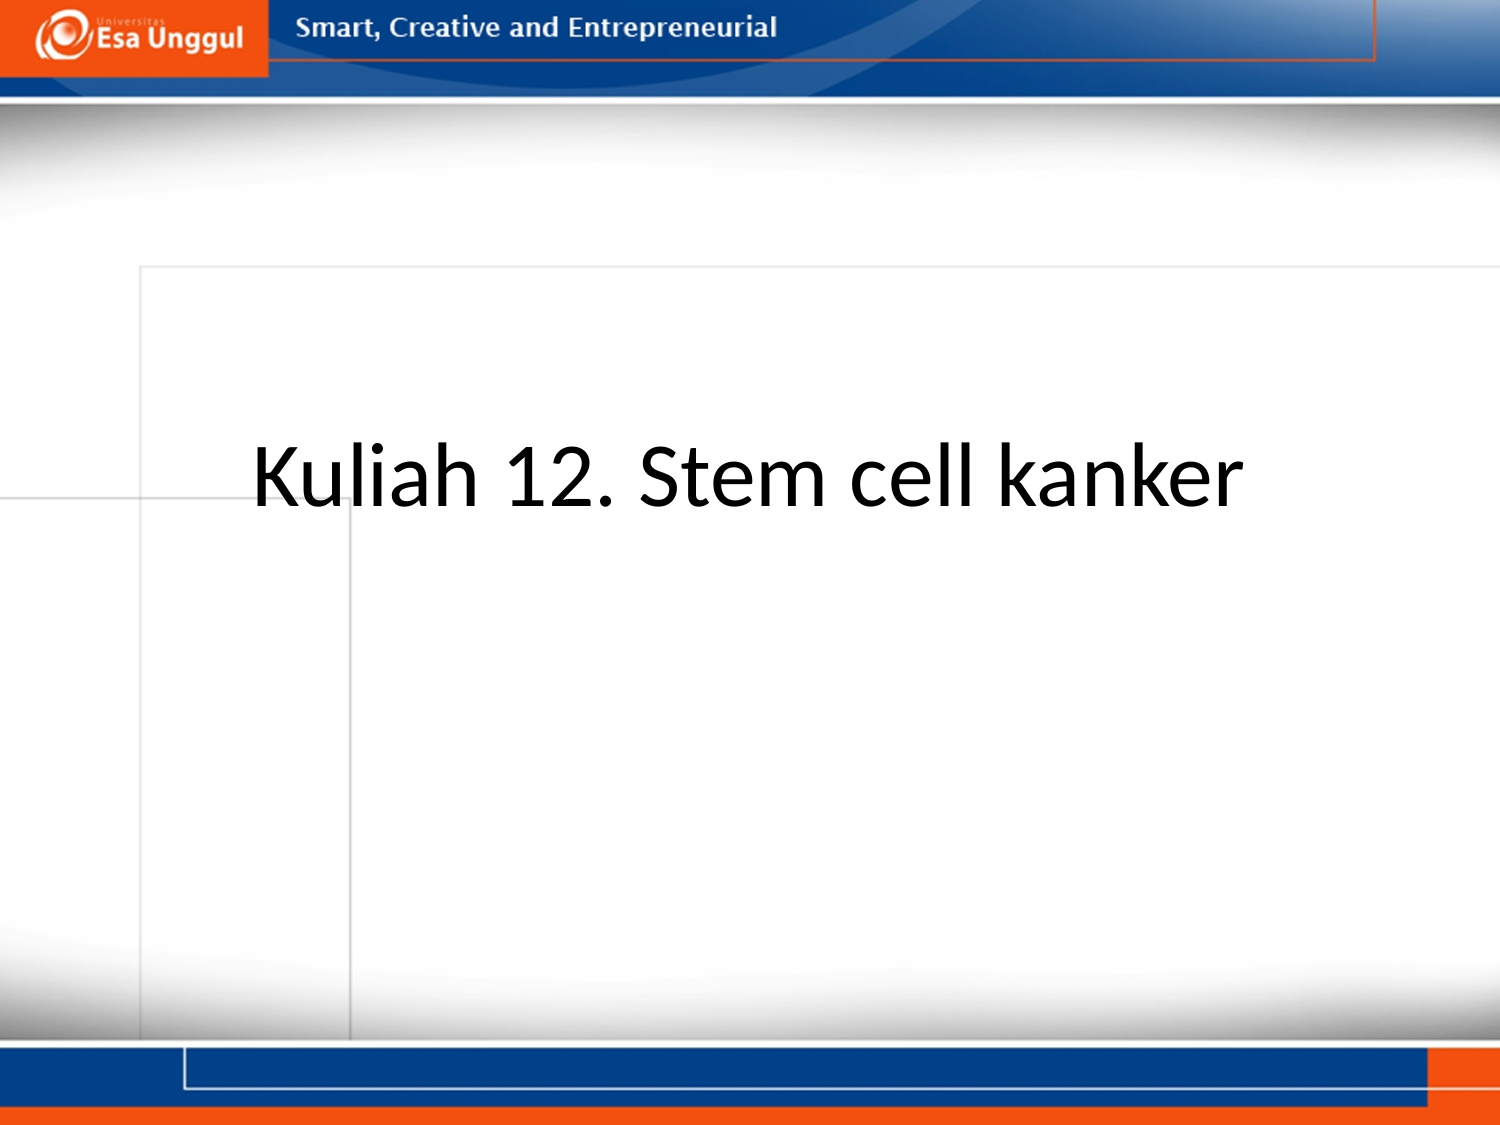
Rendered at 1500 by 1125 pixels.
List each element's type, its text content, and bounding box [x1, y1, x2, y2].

picture [0, 0, 1500, 1125]
title Kuliah 12. Stem cell kanker [112, 349, 1388, 591]
